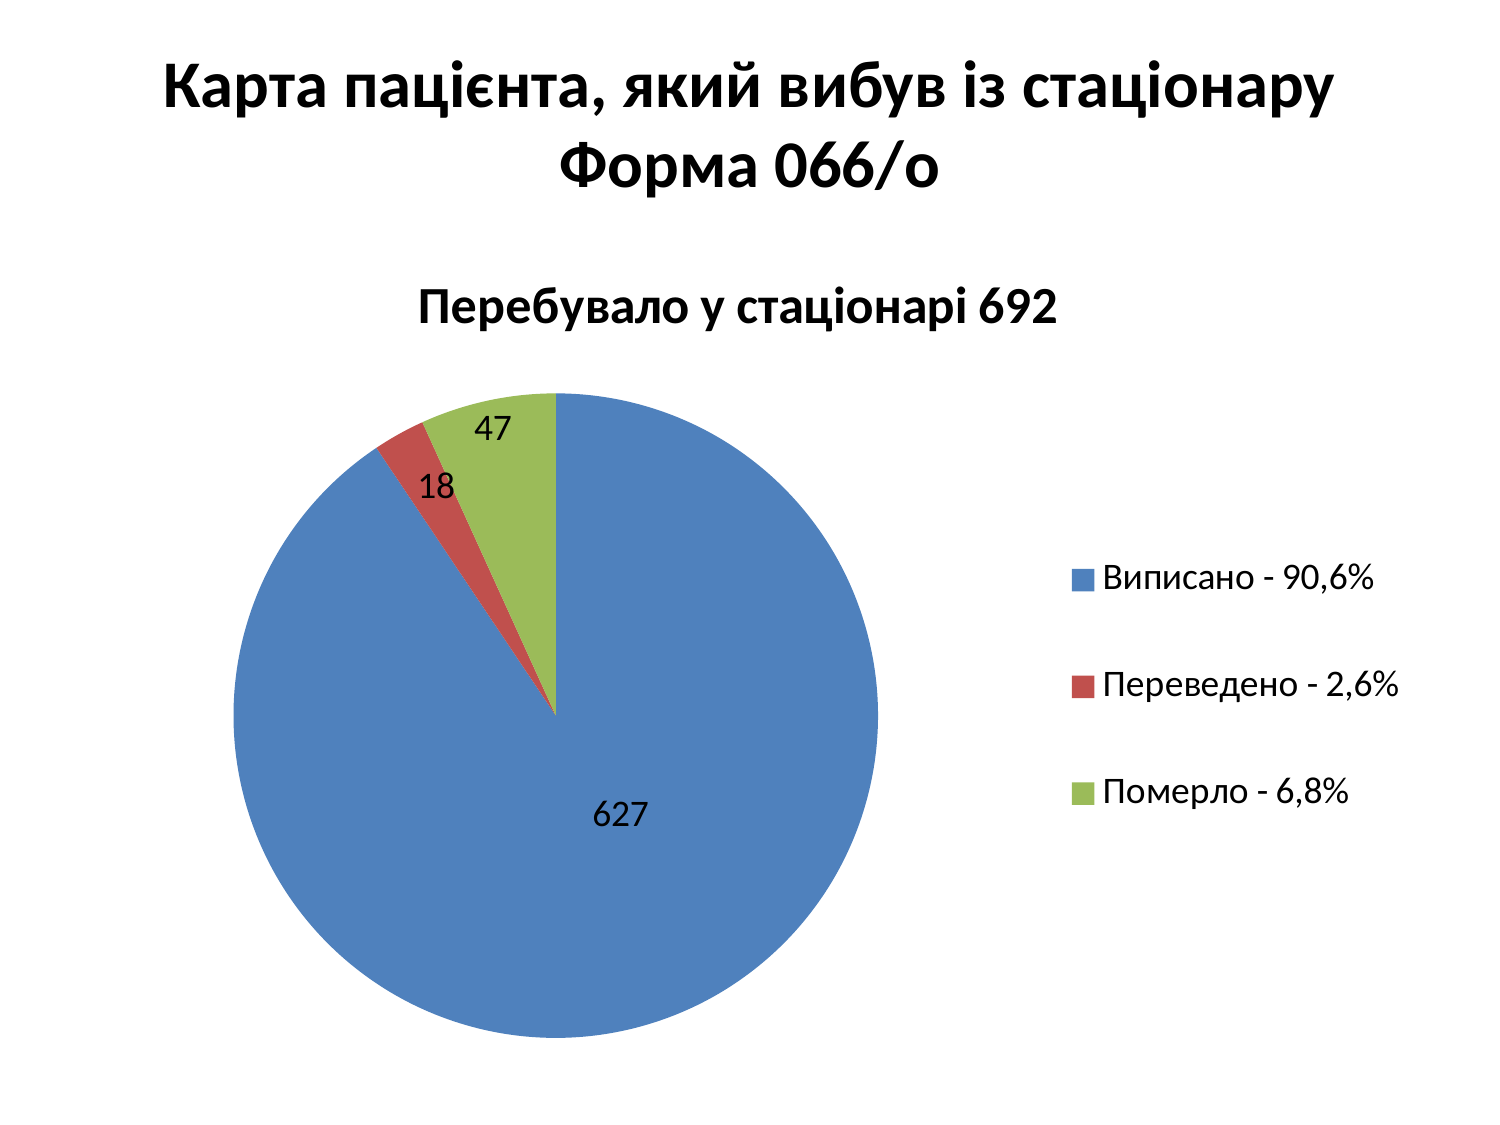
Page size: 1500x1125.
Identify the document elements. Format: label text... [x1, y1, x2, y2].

chart [17, 243, 1459, 1095]
title Карта пацієнта, який вибув із стаціонару Форма 066/о [75, 45, 1425, 197]
